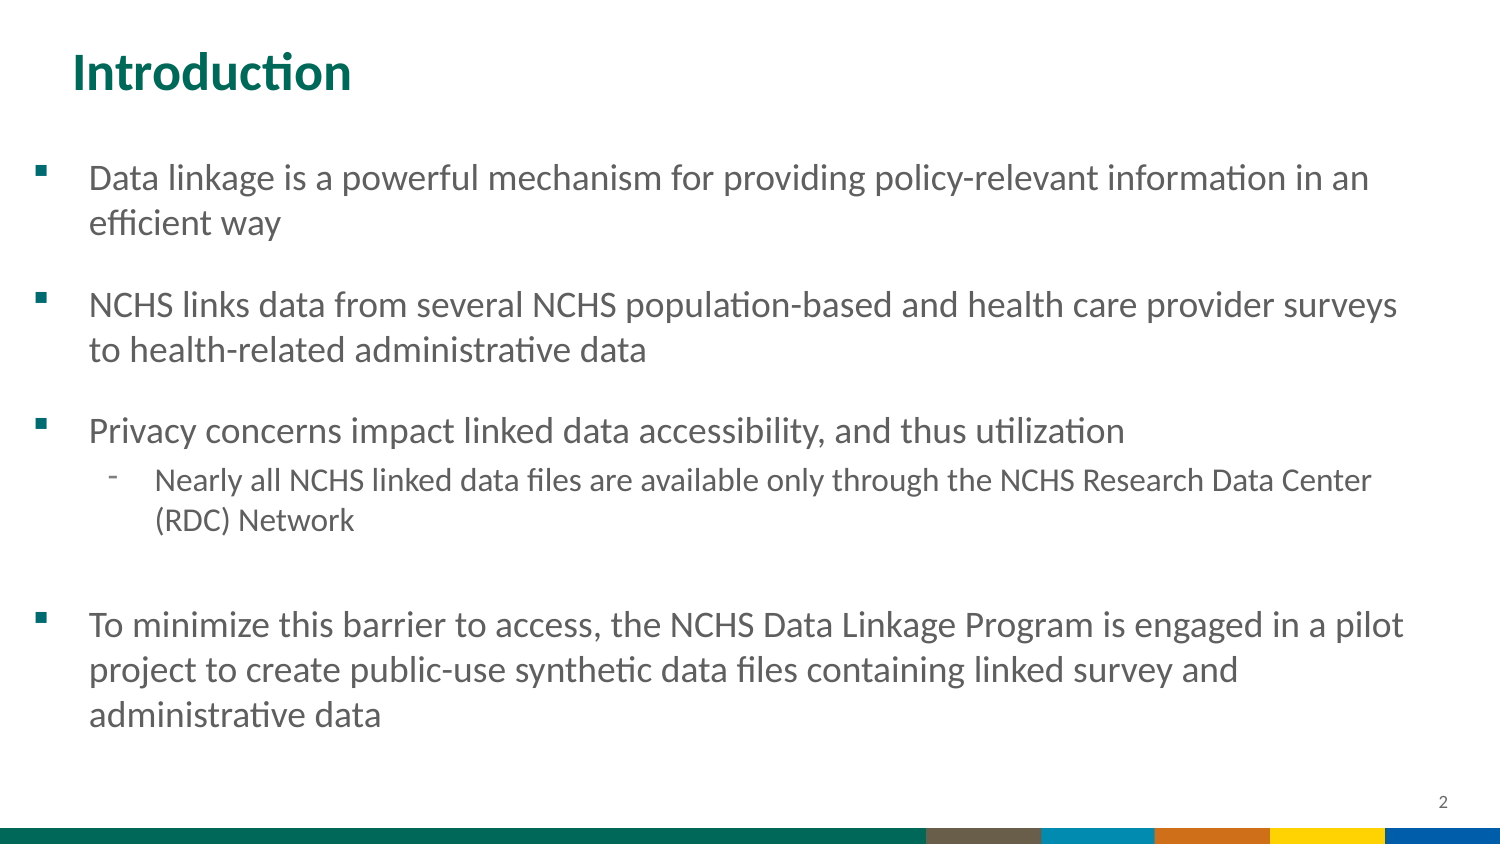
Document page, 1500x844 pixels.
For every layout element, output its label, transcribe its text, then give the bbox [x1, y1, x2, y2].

list Data linkage is a powerful mechanism for providing policy-relevant information in an efficient way NCHS links data from several NCHS population-based and health care provider surveys to health-related administrative data Privacy concerns impact linked data accessibility, and thus utilization Nearly all NCHS linked data files are available only through the NCHS Research Data Center (RDC) Network To minimize this barrier to access, the NCHS Data Linkage Program is engaged in a pilot project to create public-use synthetic data files containing linked survey and administrative data [17, 145, 1454, 802]
picture [1154, 828, 1500, 844]
text_box 2 [1423, 782, 1500, 820]
title Introduction [57, 0, 1408, 141]
picture [0, 828, 1042, 844]
